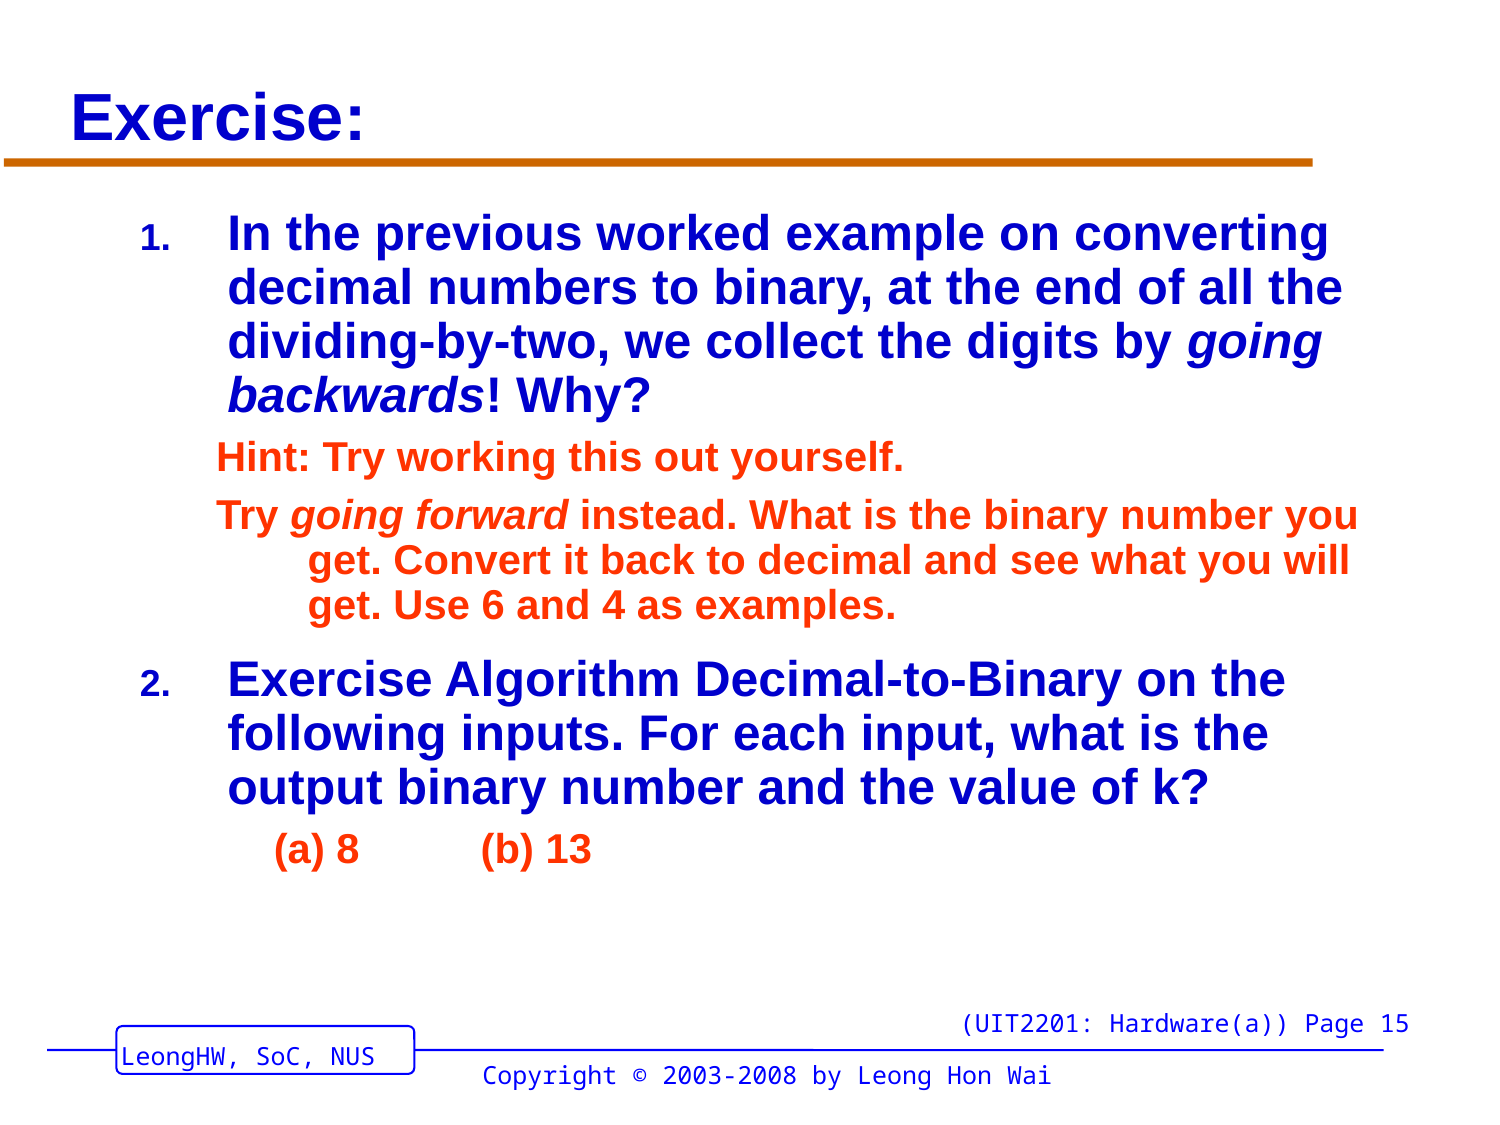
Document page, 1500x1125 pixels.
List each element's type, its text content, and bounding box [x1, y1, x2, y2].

title Exercise: [54, 30, 1401, 163]
list In the previous worked example on converting decimal numbers to binary, at the end of all the dividing-by-two, we collect the digits by going backwards! Why? Hint: Try working this out yourself. Try going forward instead. What is the binary number you get. Convert it back to decimal and see what you will get. Use 6 and 4 as examples. Exercise Algorithm Decimal-to-Binary on the following inputs. For each input, what is the output binary number and the value of k? (a) 8 (b) 13 [124, 199, 1401, 1001]
